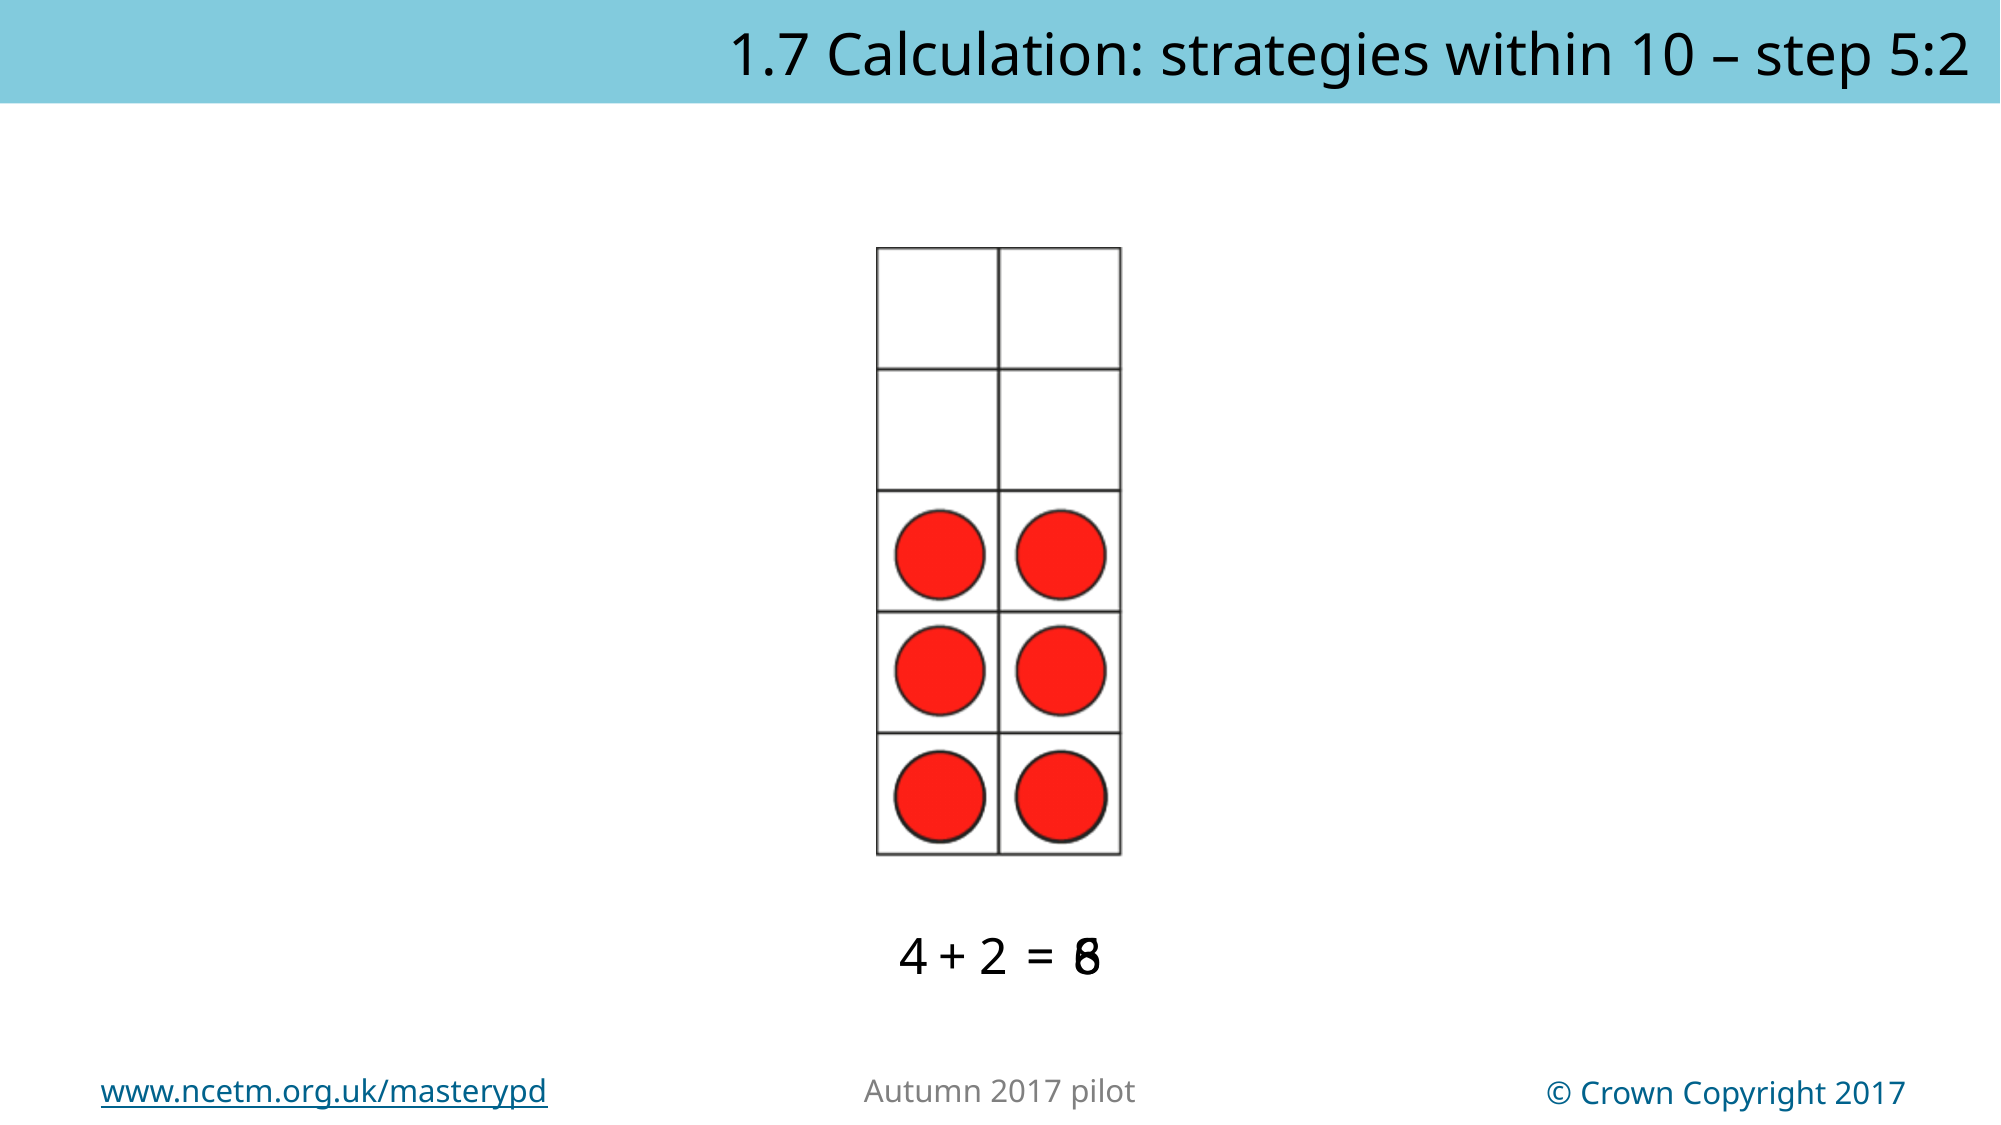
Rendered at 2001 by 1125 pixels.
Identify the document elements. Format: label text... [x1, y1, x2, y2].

list 1.7 Calculation: strategies within 10 – step 5:2 [0, 0, 2000, 104]
text_box 4 [884, 916, 923, 992]
text_box = [1011, 916, 1058, 992]
text_box 8 [1058, 916, 1124, 992]
text_box + 2 [923, 916, 1011, 992]
picture [876, 247, 1142, 878]
